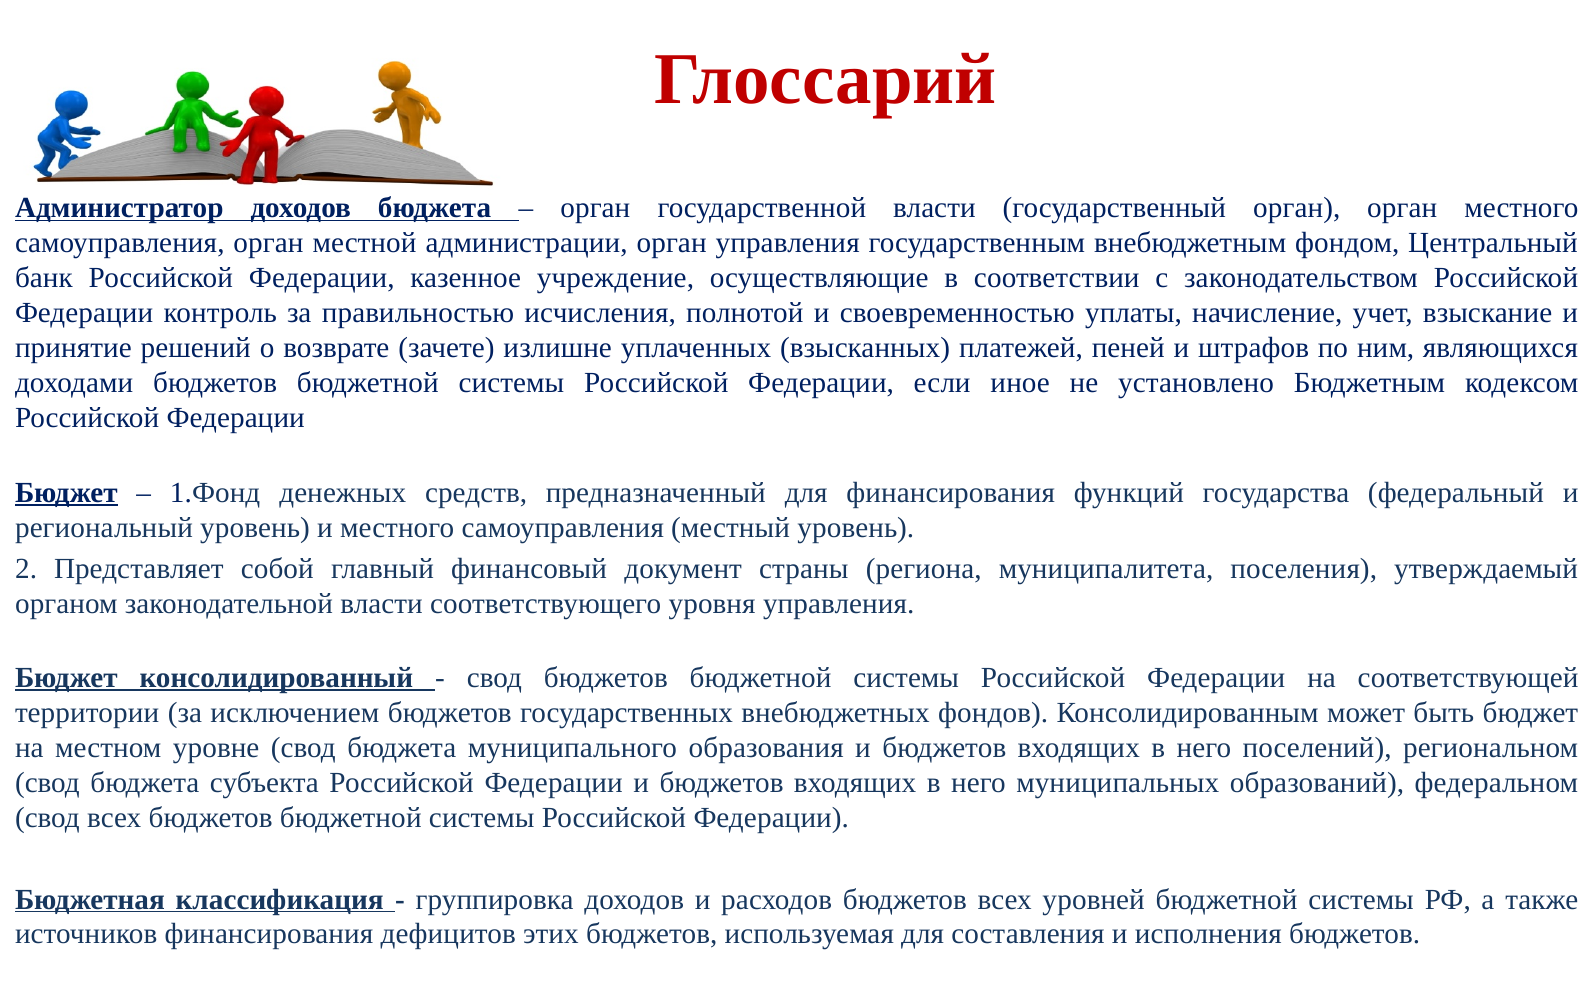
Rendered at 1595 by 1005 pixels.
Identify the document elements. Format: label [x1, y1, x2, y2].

picture [0, 0, 503, 212]
text_box [0, 0, 1595, 1005]
